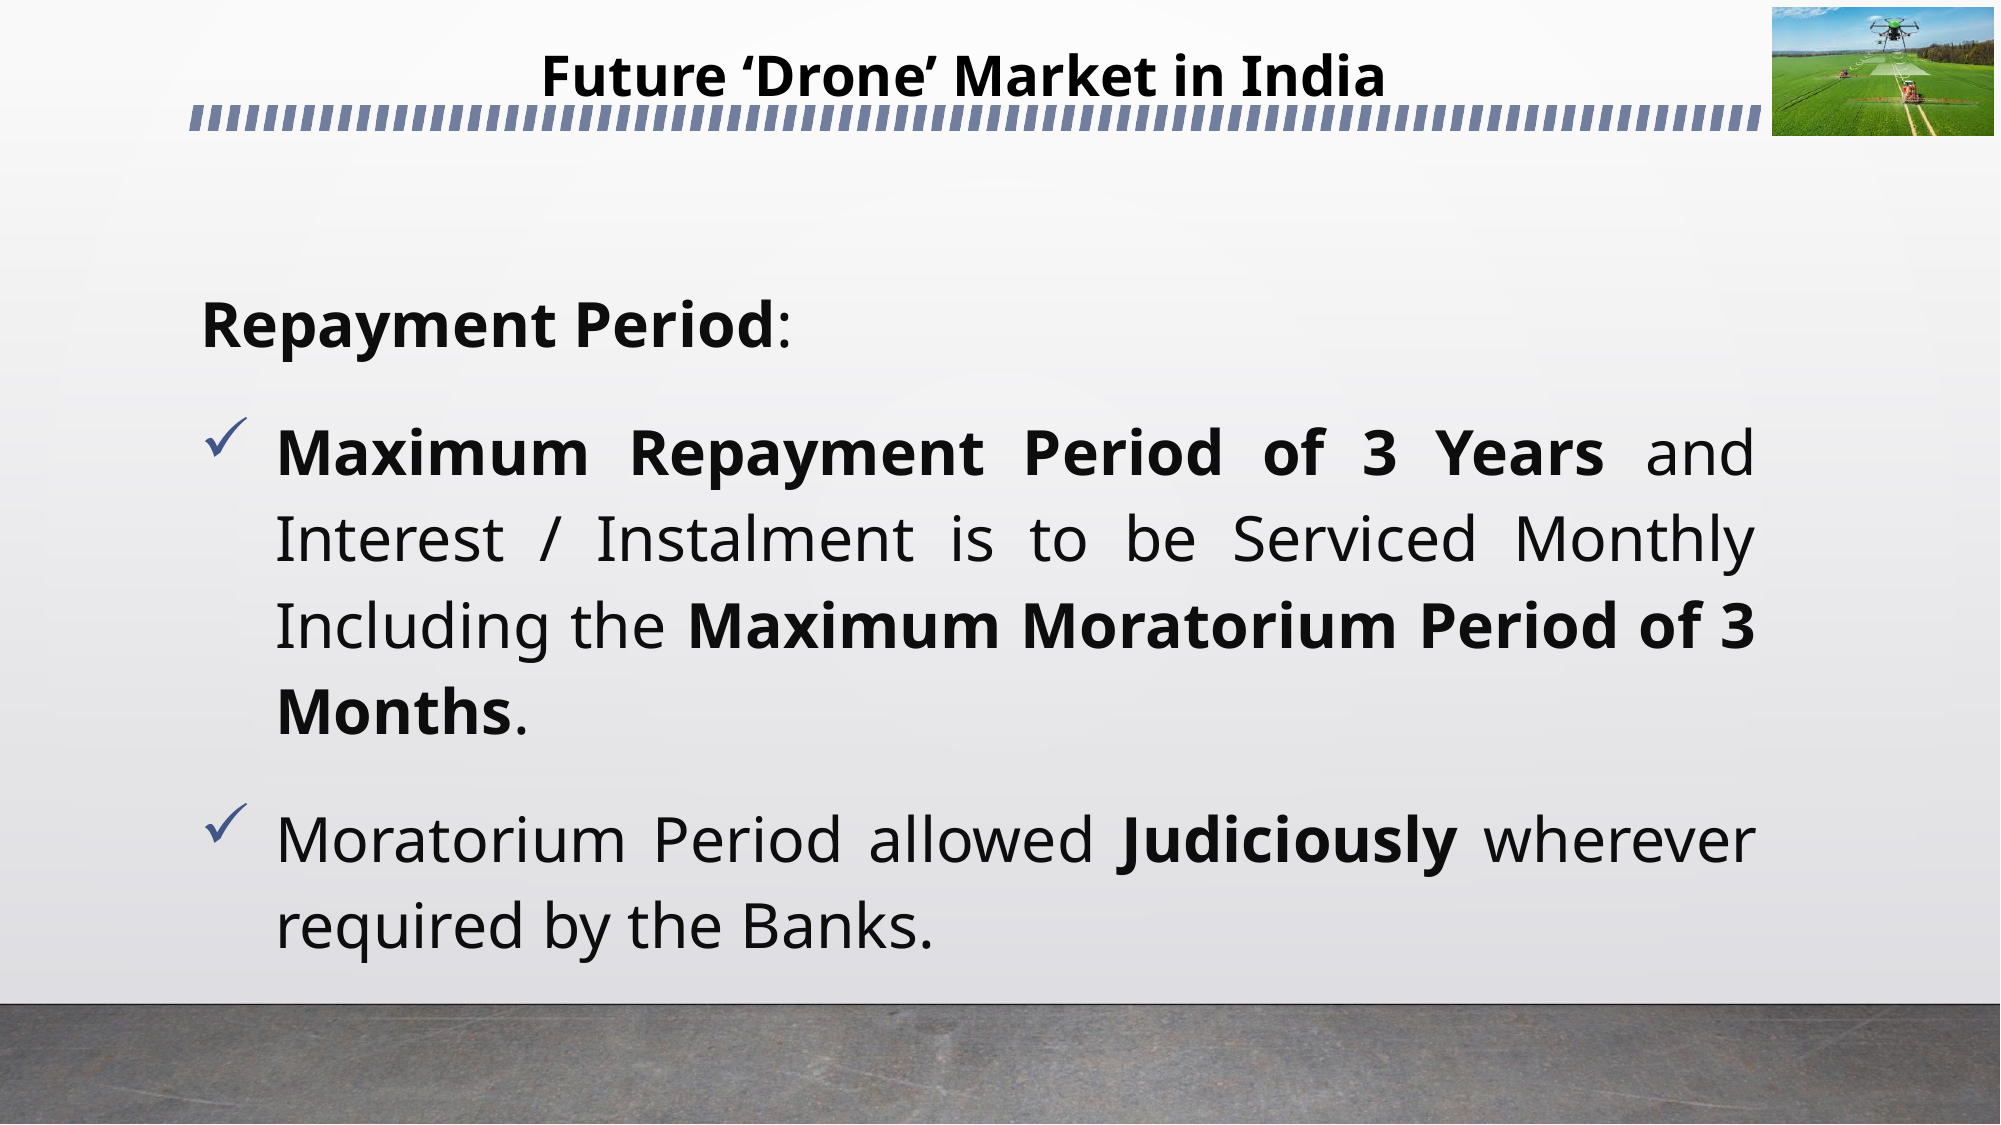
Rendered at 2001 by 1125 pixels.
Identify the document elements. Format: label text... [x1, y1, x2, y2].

subtitle Repayment Period: Maximum Repayment Period of 3 Years and Interest / Instalment is to be Serviced Monthly Including the Maximum Moratorium Period of 3 Months. Moratorium Period allowed Judiciously wherever required by the Banks. [185, 142, 1773, 960]
picture [0, 1004, 2000, 1124]
title Future ‘Drone’ Market in India [176, 4, 1753, 110]
picture [1772, 7, 1995, 136]
